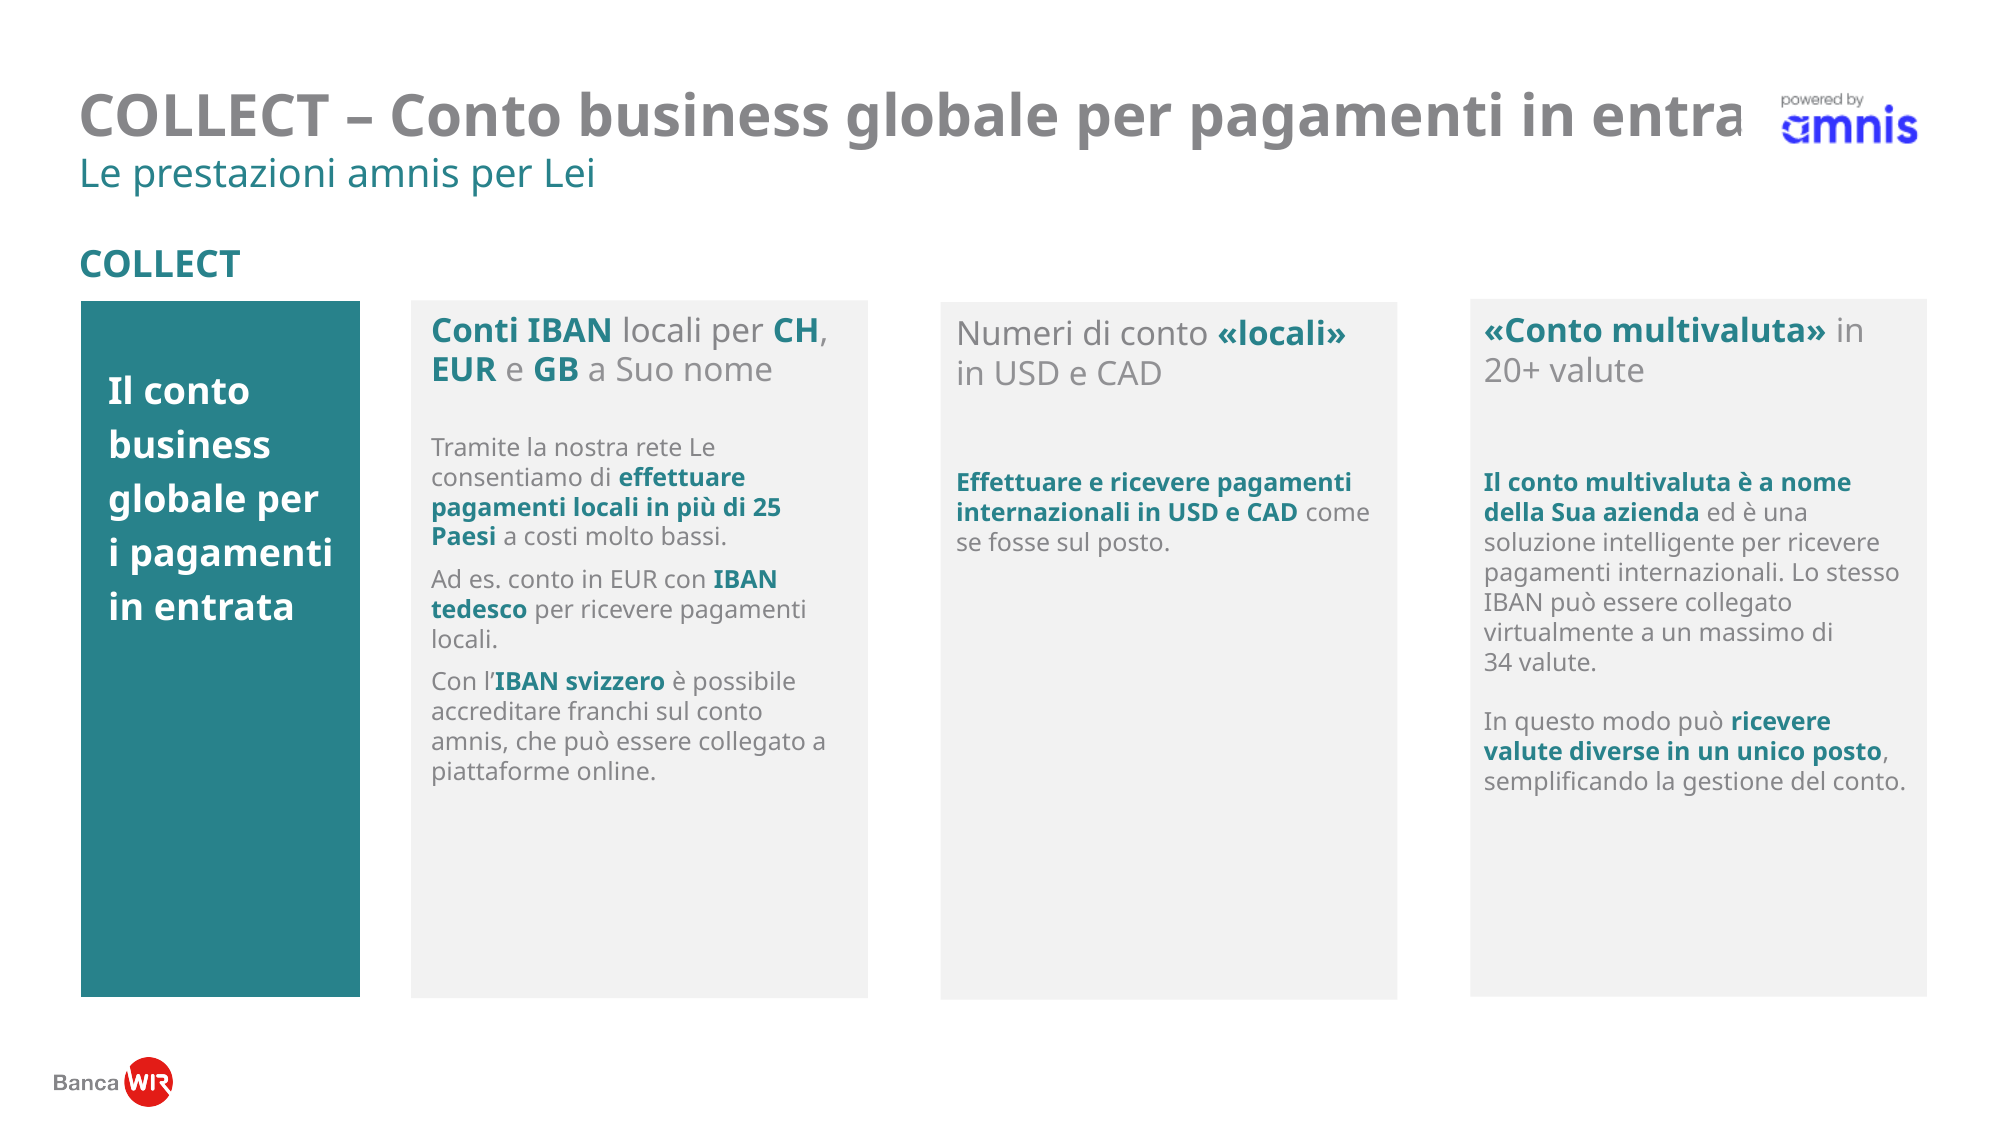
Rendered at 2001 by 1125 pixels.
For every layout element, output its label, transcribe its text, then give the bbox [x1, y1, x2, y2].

title COLLECT – Conto business globale per pagamenti in entrata Le prestazioni amnis per Lei [78, 78, 1922, 244]
text_box Il conto business globale per i pagamenti in entrata [77, 297, 364, 1002]
text_box [939, 300, 1399, 1002]
text_box [409, 298, 870, 1000]
text_box Conti IBAN locali per CH, EUR e GB a Suo nome Tramite la nostra rete Le consentiamo di effettuare pagamenti locali in più di 25 Paesi a costi molto bassi. Ad es. conto in EUR con IBAN tedesco per ricevere pagamenti locali. Con l’IBAN svizzero è possibile accreditare franchi sul conto amnis, che può essere collegato a piattaforme online. [416, 301, 862, 854]
text_box «Conto multivaluta» in 20+ valute Il conto multivaluta è a nome della Sua azienda ed è una soluzione intelligente per ricevere pagamenti internazionali. Lo stesso IBAN può essere collegato virtualmente a un massimo di 34 valute. In questo modo può ricevere valute diverse in un unico posto, semplificando la gestione del conto. [1469, 301, 1930, 639]
picture [54, 1057, 173, 1107]
text_box [1468, 297, 1929, 999]
text_box Numeri di conto «locali» in USD e CAD Effettuare e ricevere pagamenti internazionali in USD e CAD come se fosse sul posto. [941, 304, 1398, 642]
text_box COLLECT [78, 239, 363, 297]
picture [1740, 66, 1964, 161]
